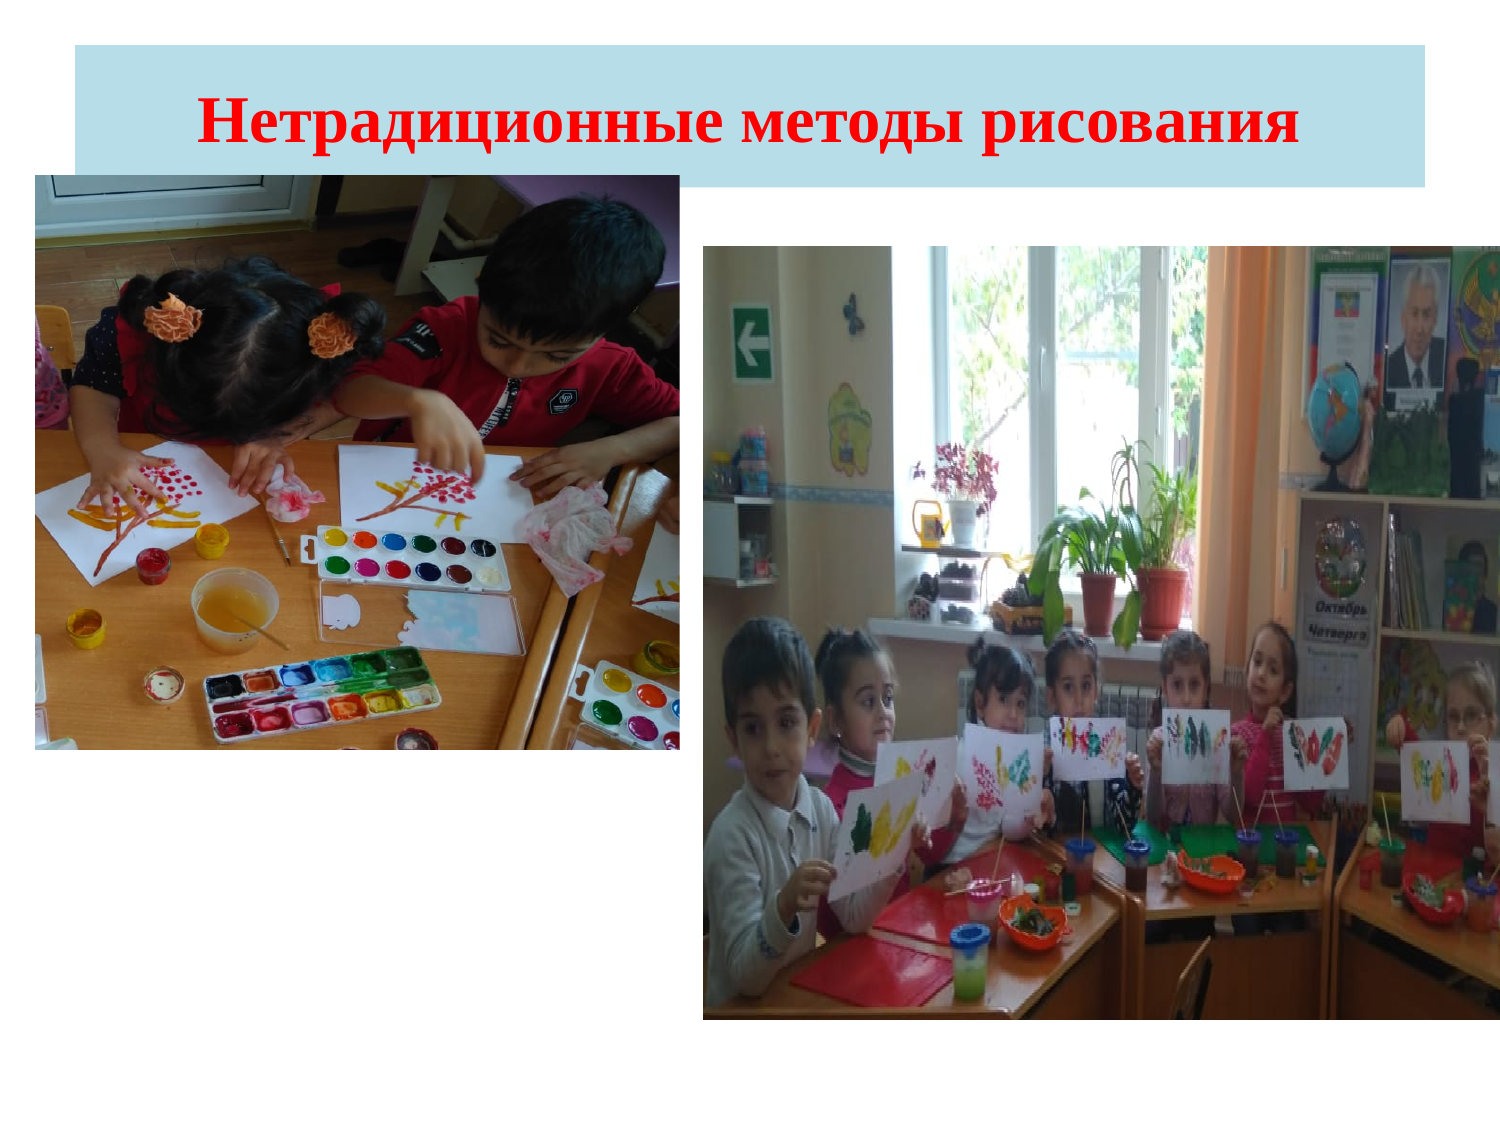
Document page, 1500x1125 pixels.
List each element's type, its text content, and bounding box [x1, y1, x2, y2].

title Нетрадиционные методы рисования [75, 45, 1425, 188]
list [34, 175, 680, 751]
picture [702, 245, 1500, 1020]
